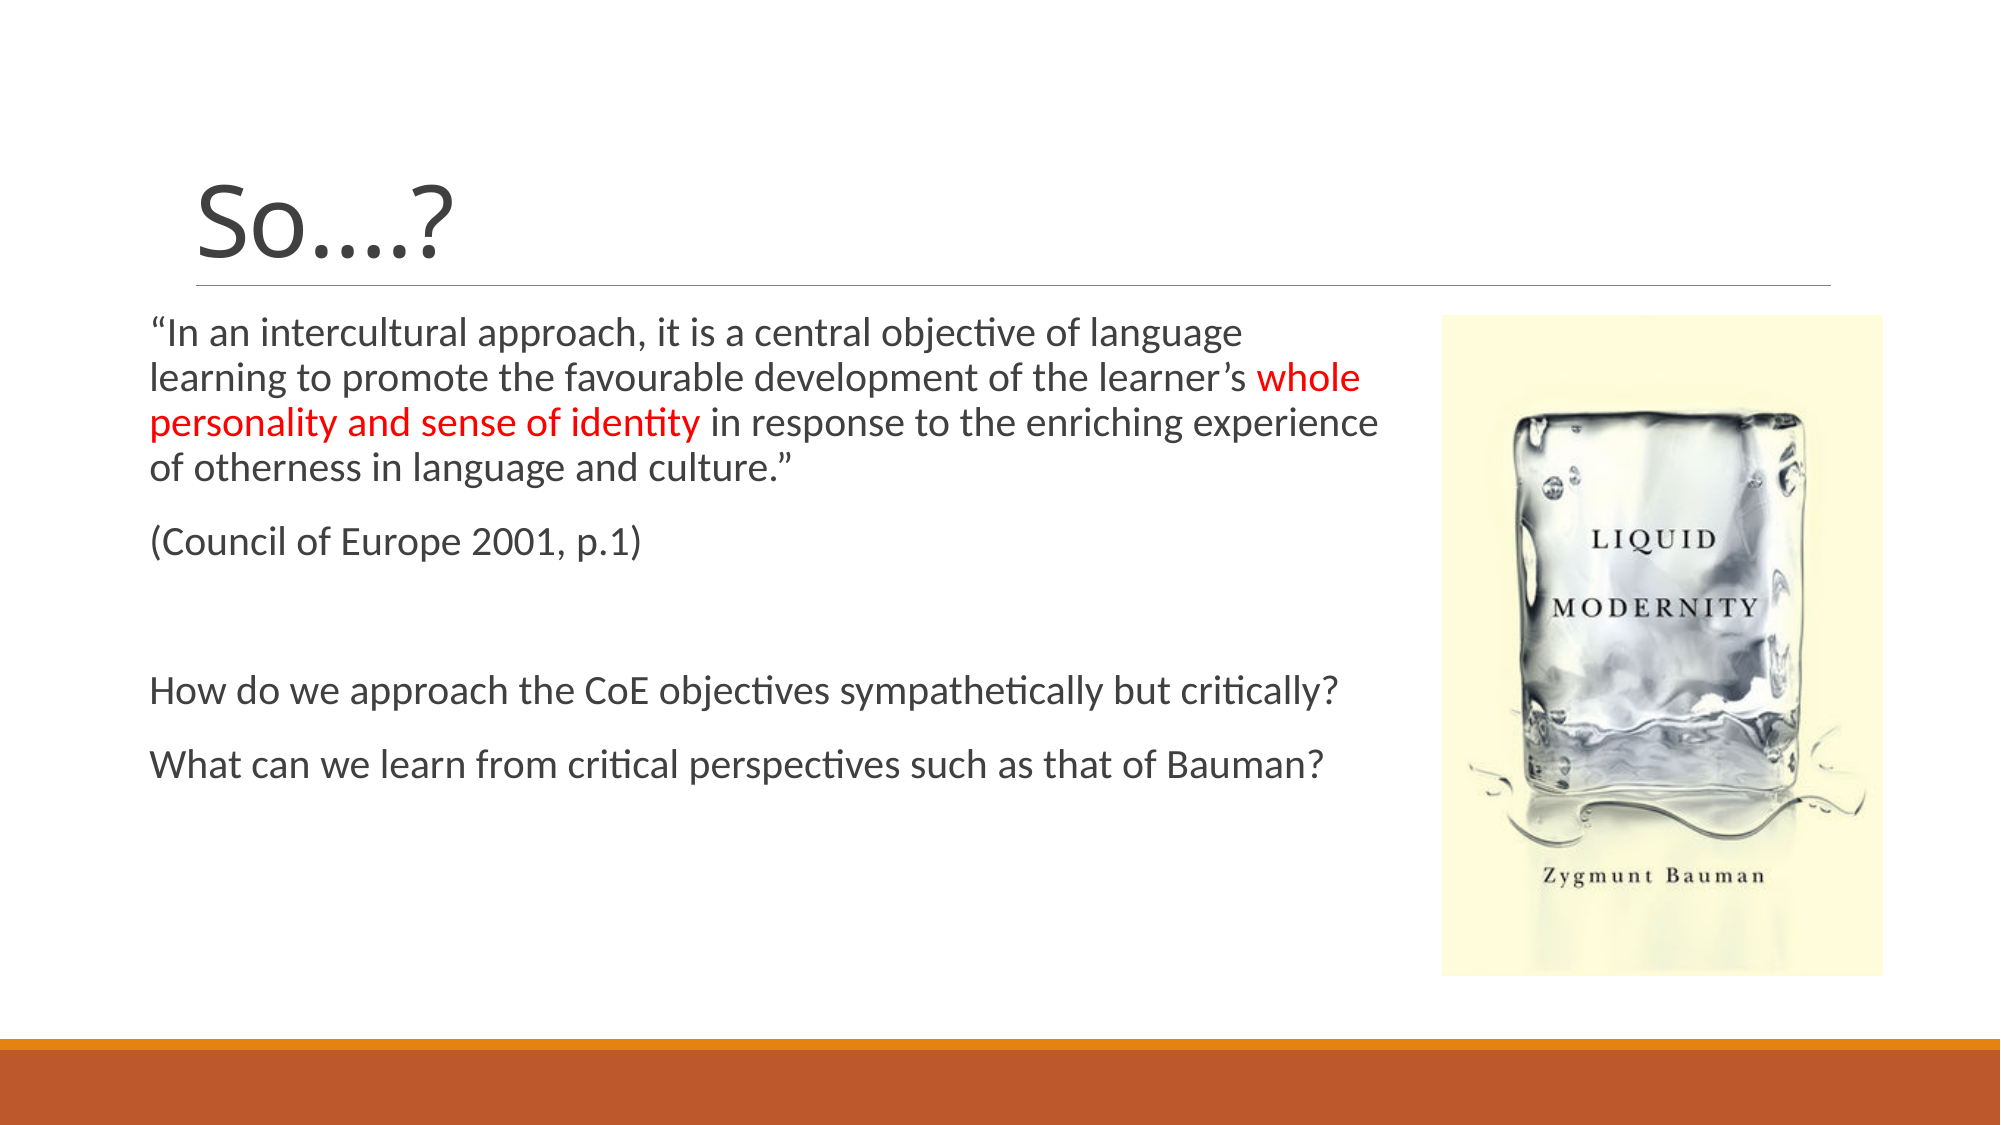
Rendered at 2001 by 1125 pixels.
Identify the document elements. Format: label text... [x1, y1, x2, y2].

list “In an intercultural approach, it is a central objective of language learning to promote the favourable development of the learner’s whole personality and sense of identity in response to the enriching experience of otherness in language and culture.” (Council of Europe 2001, p.1) How do we approach the CoE objectives sympathetically but critically? What can we learn from critical perspectives such as that of Bauman? [134, 302, 1386, 1033]
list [1442, 314, 1883, 976]
title So….? [180, 47, 1830, 285]
